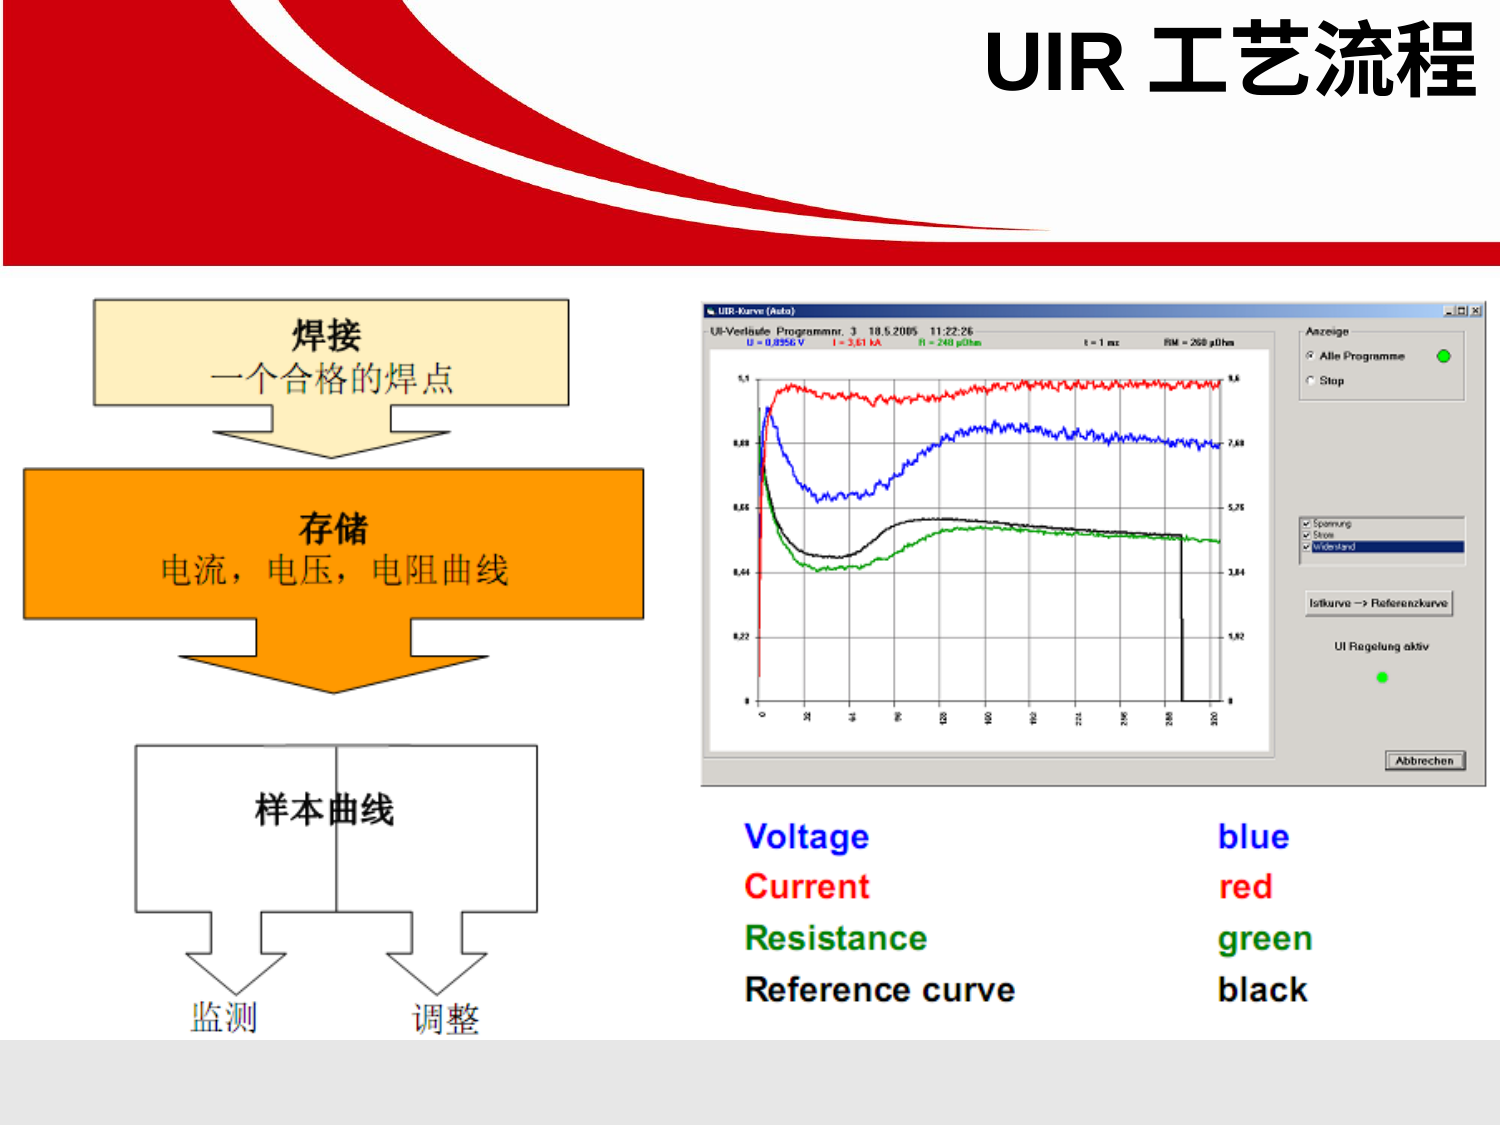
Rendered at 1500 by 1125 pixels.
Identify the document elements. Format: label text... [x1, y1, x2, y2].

title UIR工艺流程 [962, 0, 1500, 114]
picture [0, 0, 1500, 1125]
